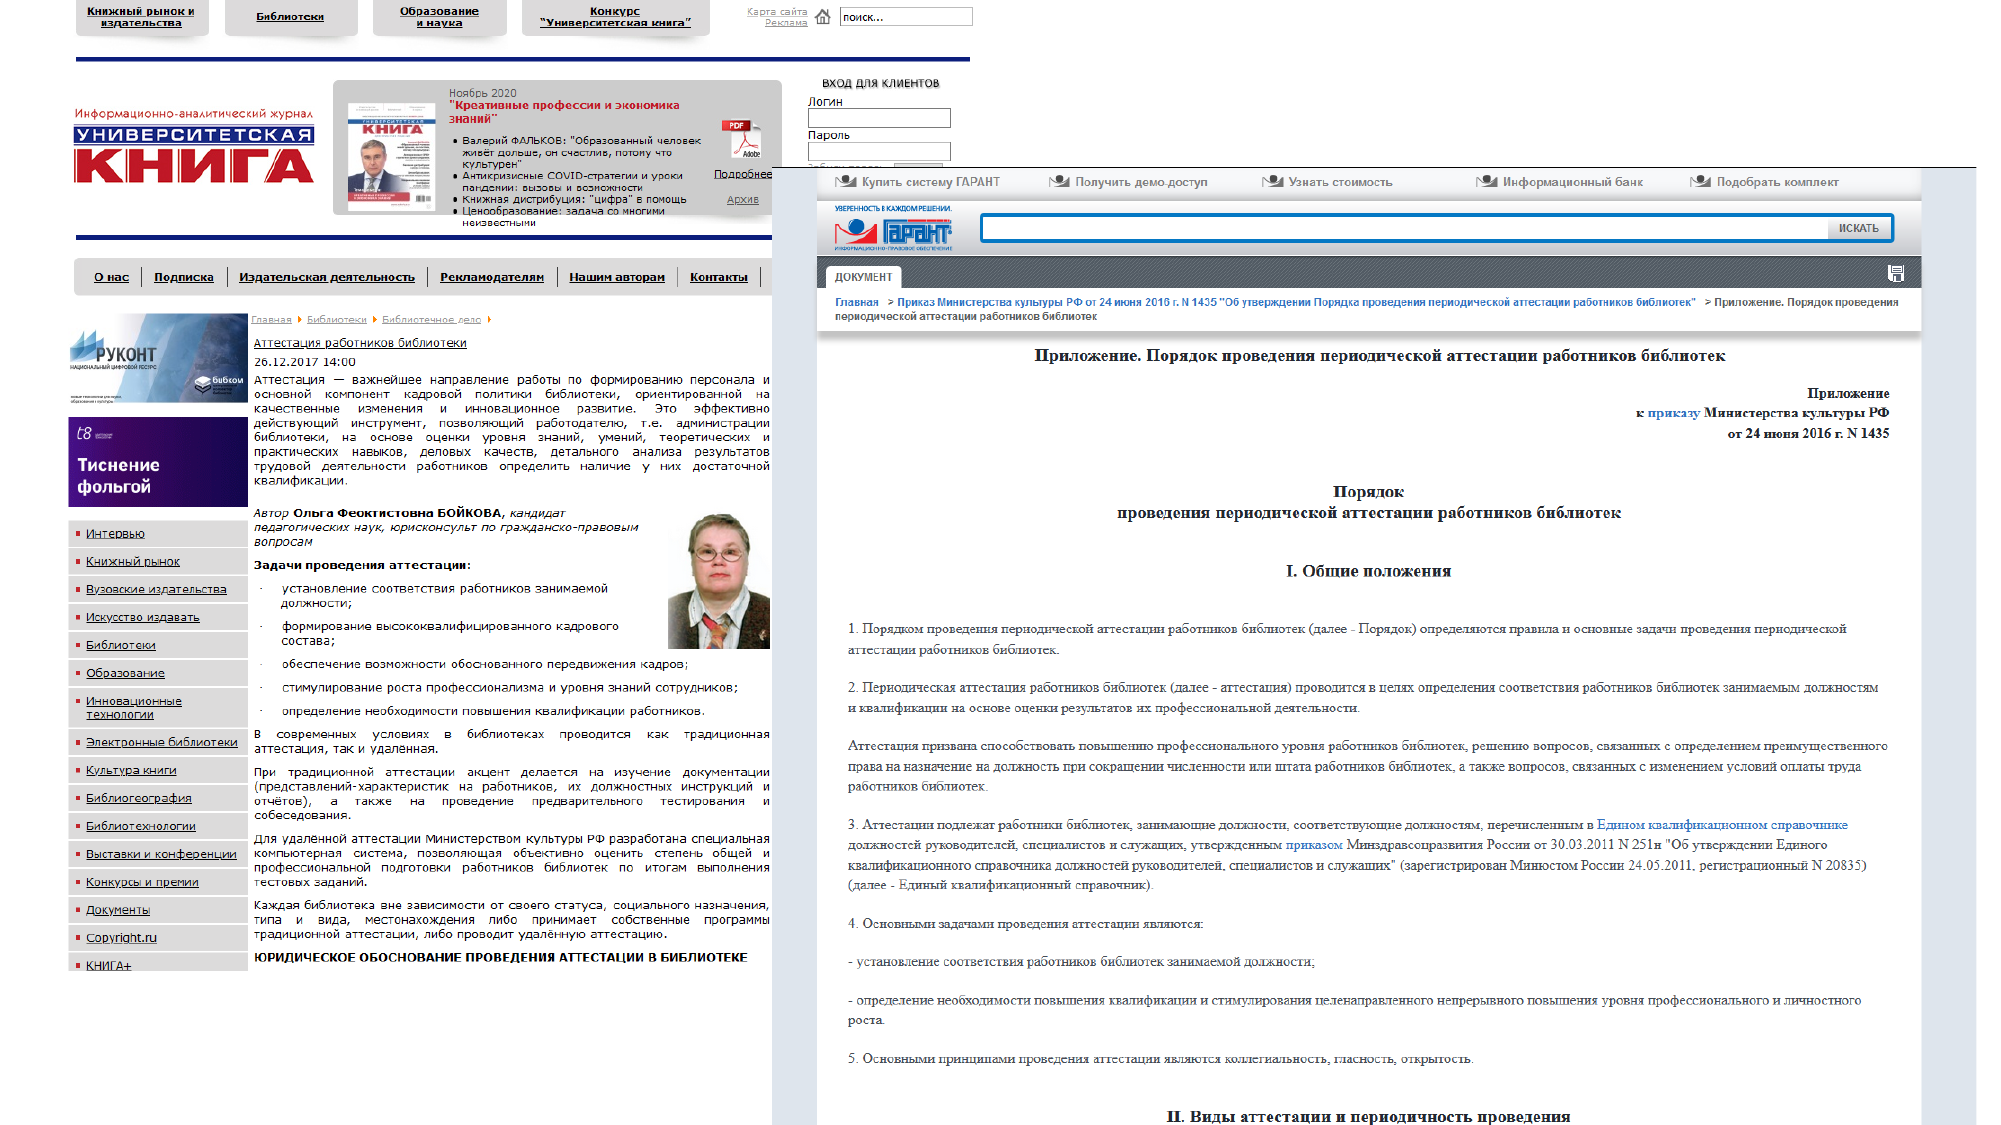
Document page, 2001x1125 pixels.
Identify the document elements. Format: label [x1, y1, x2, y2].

list [0, 0, 1115, 972]
picture [772, 167, 1977, 1125]
